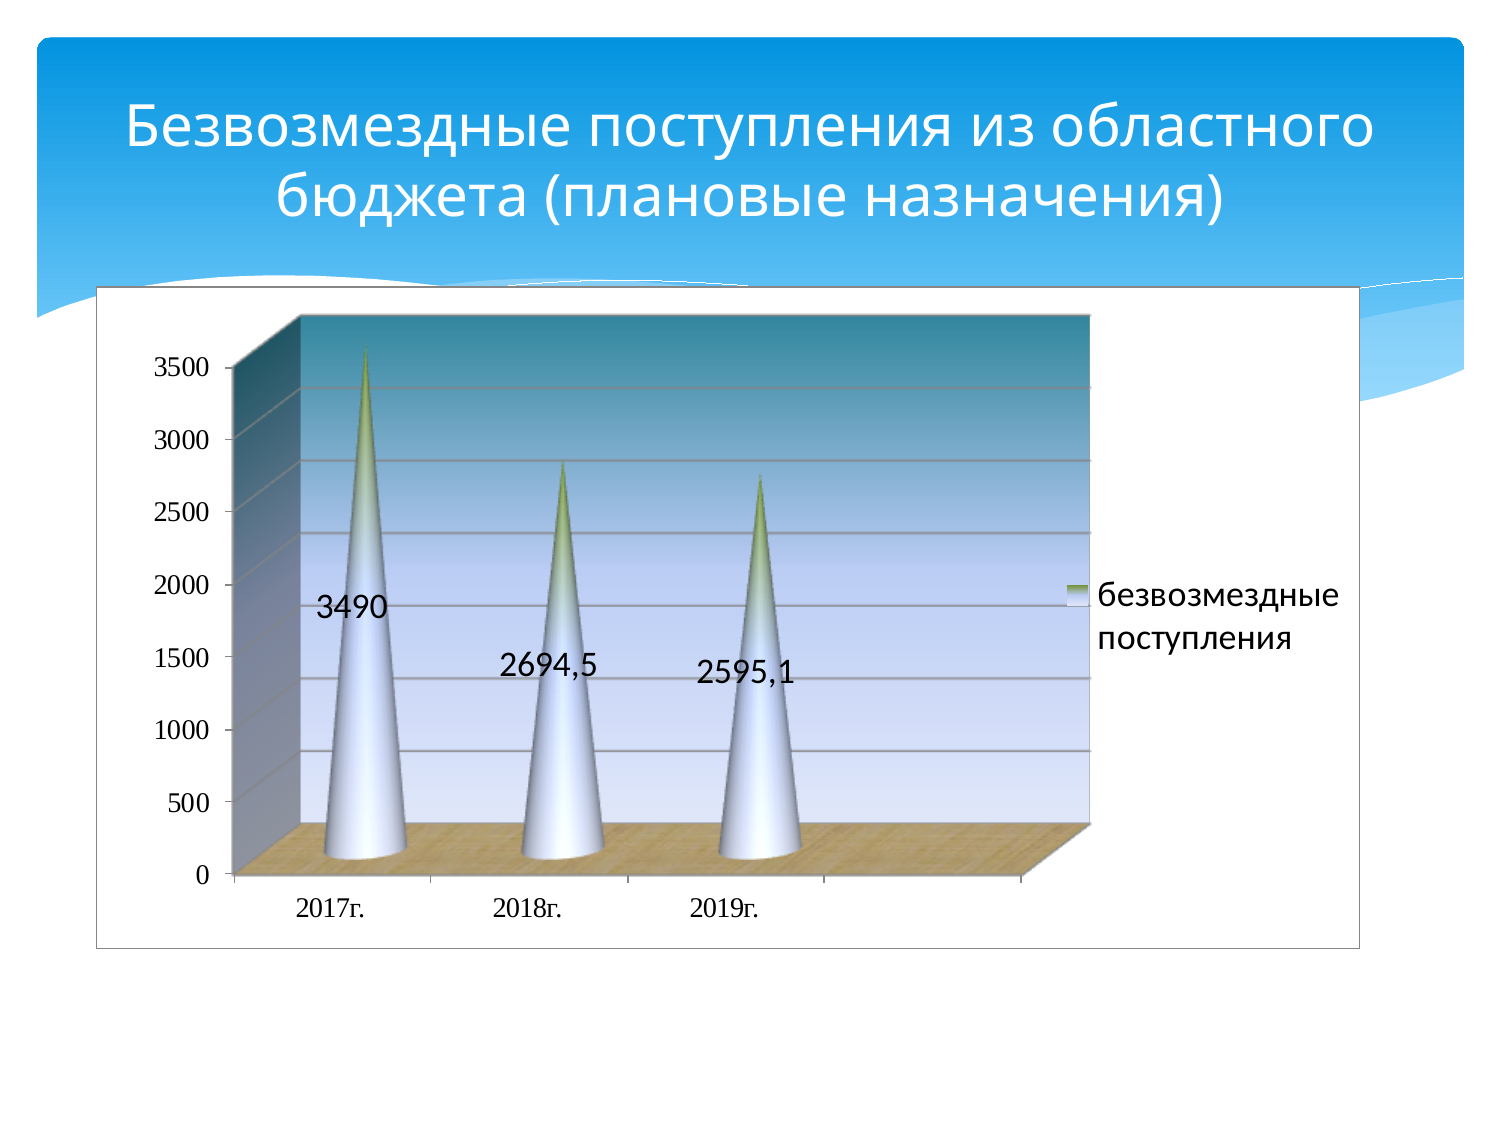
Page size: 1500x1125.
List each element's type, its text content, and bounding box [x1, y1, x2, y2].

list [88, 278, 1365, 954]
title Безвозмездные поступления из областного бюджета (плановые назначения) [75, 55, 1425, 261]
